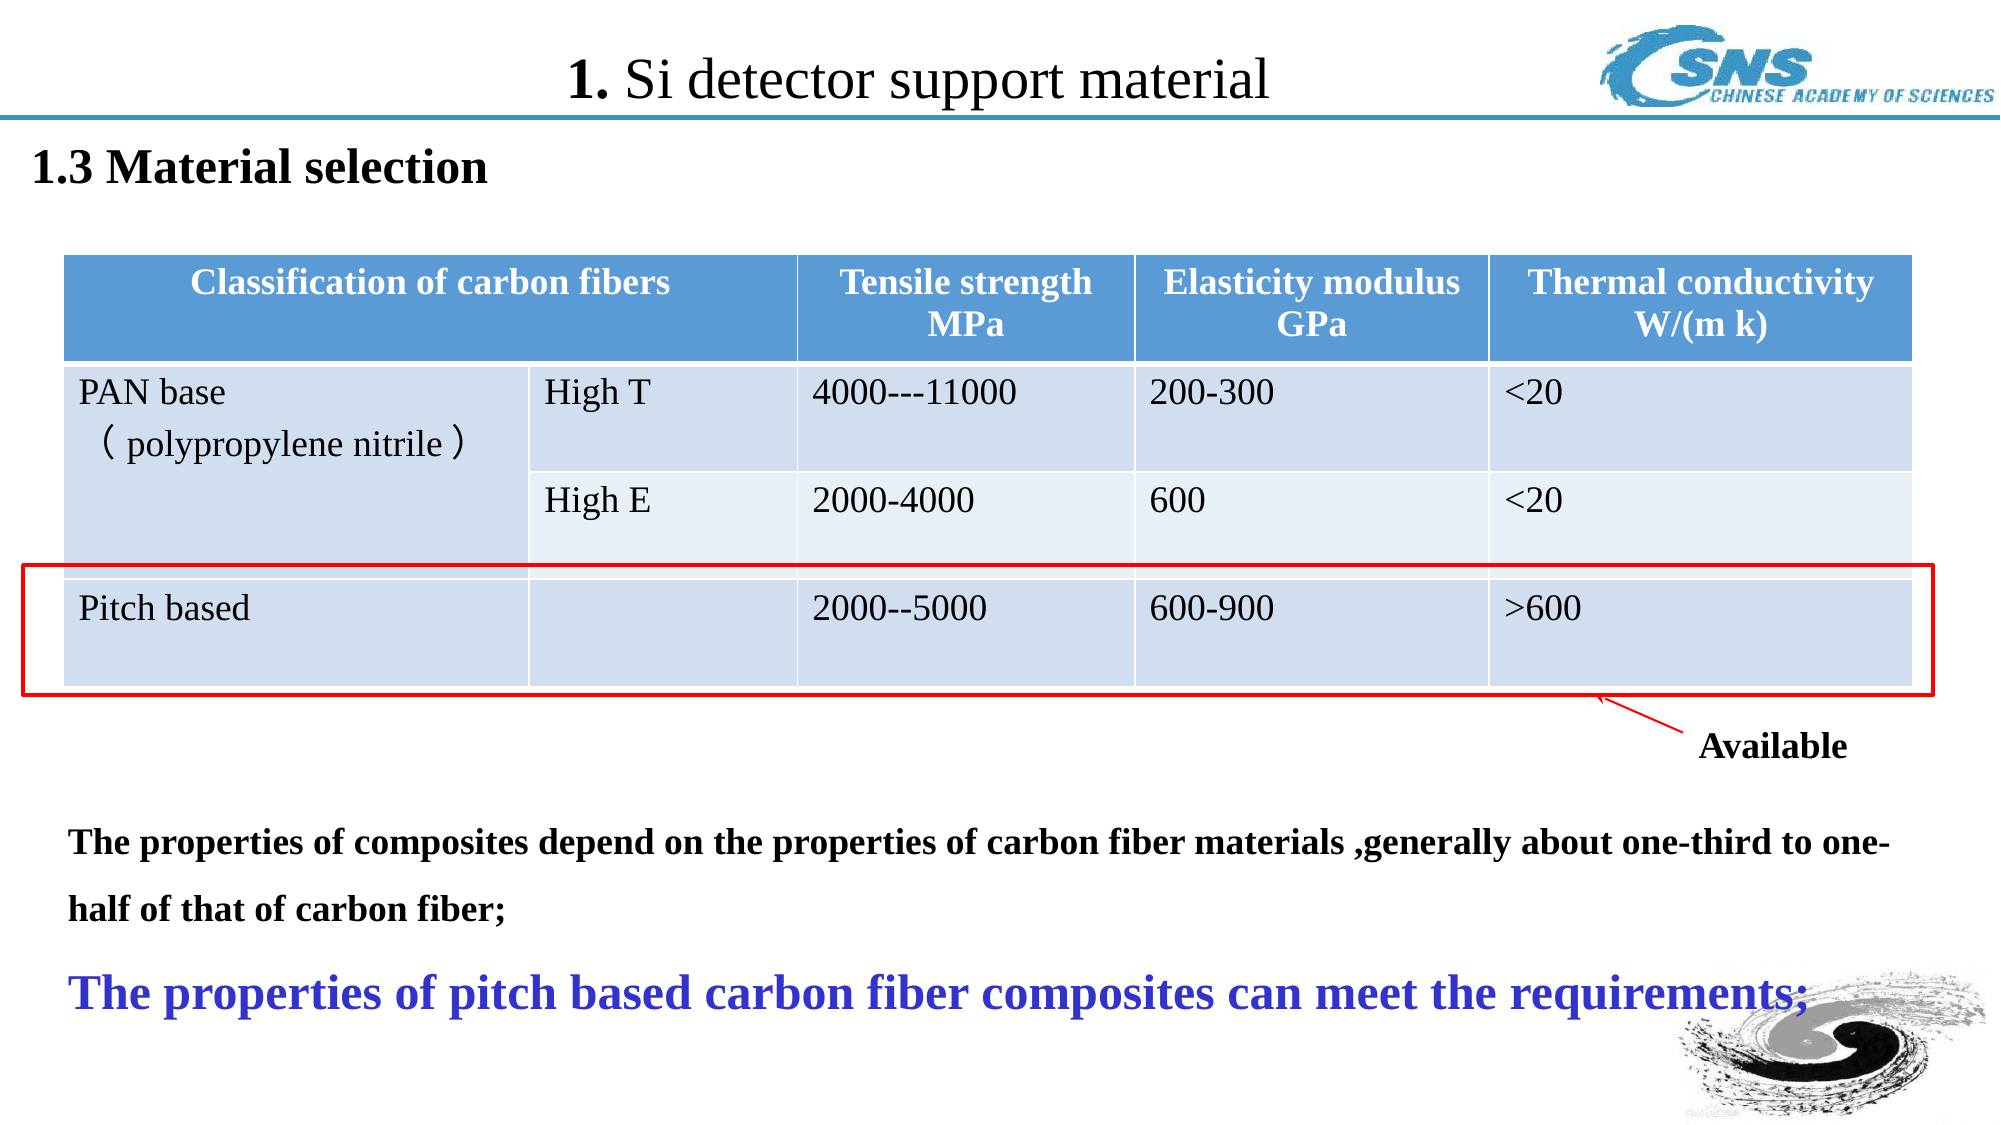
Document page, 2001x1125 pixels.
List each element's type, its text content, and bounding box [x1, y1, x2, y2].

text_box 1. Si detector support material [551, 0, 1286, 118]
picture [1600, 25, 2000, 107]
table_cell High T [530, 367, 797, 471]
text_box [21, 563, 1935, 697]
table_header Elasticity modulus GPa [1136, 255, 1488, 361]
table_cell PAN base （polypropylene nitrile） [64, 367, 528, 563]
table_cell <20 [1490, 367, 1912, 471]
table_cell High E [530, 473, 797, 563]
table_cell 600 [1136, 473, 1488, 563]
table_header Classification of carbon fibers [64, 255, 797, 361]
text_box The properties of composites depend on the properties of carbon fiber materials ,generally about one-third to one-half of that of carbon fiber; The properties of pitch based carbon fiber composites can meet the requirements; [53, 786, 1933, 1027]
table_cell <20 [1490, 473, 1912, 563]
table_cell 200-300 [1136, 367, 1488, 471]
table_header Thermal conductivity W/(m k) [1490, 255, 1912, 361]
text_box 1.3 Material selection [16, 125, 504, 201]
table_cell 2000-4000 [798, 473, 1134, 563]
table_cell 4000---11000 [798, 367, 1134, 471]
text_box Available [1683, 713, 1864, 773]
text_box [1593, 693, 1684, 733]
table_header Tensile strength MPa [798, 255, 1134, 361]
